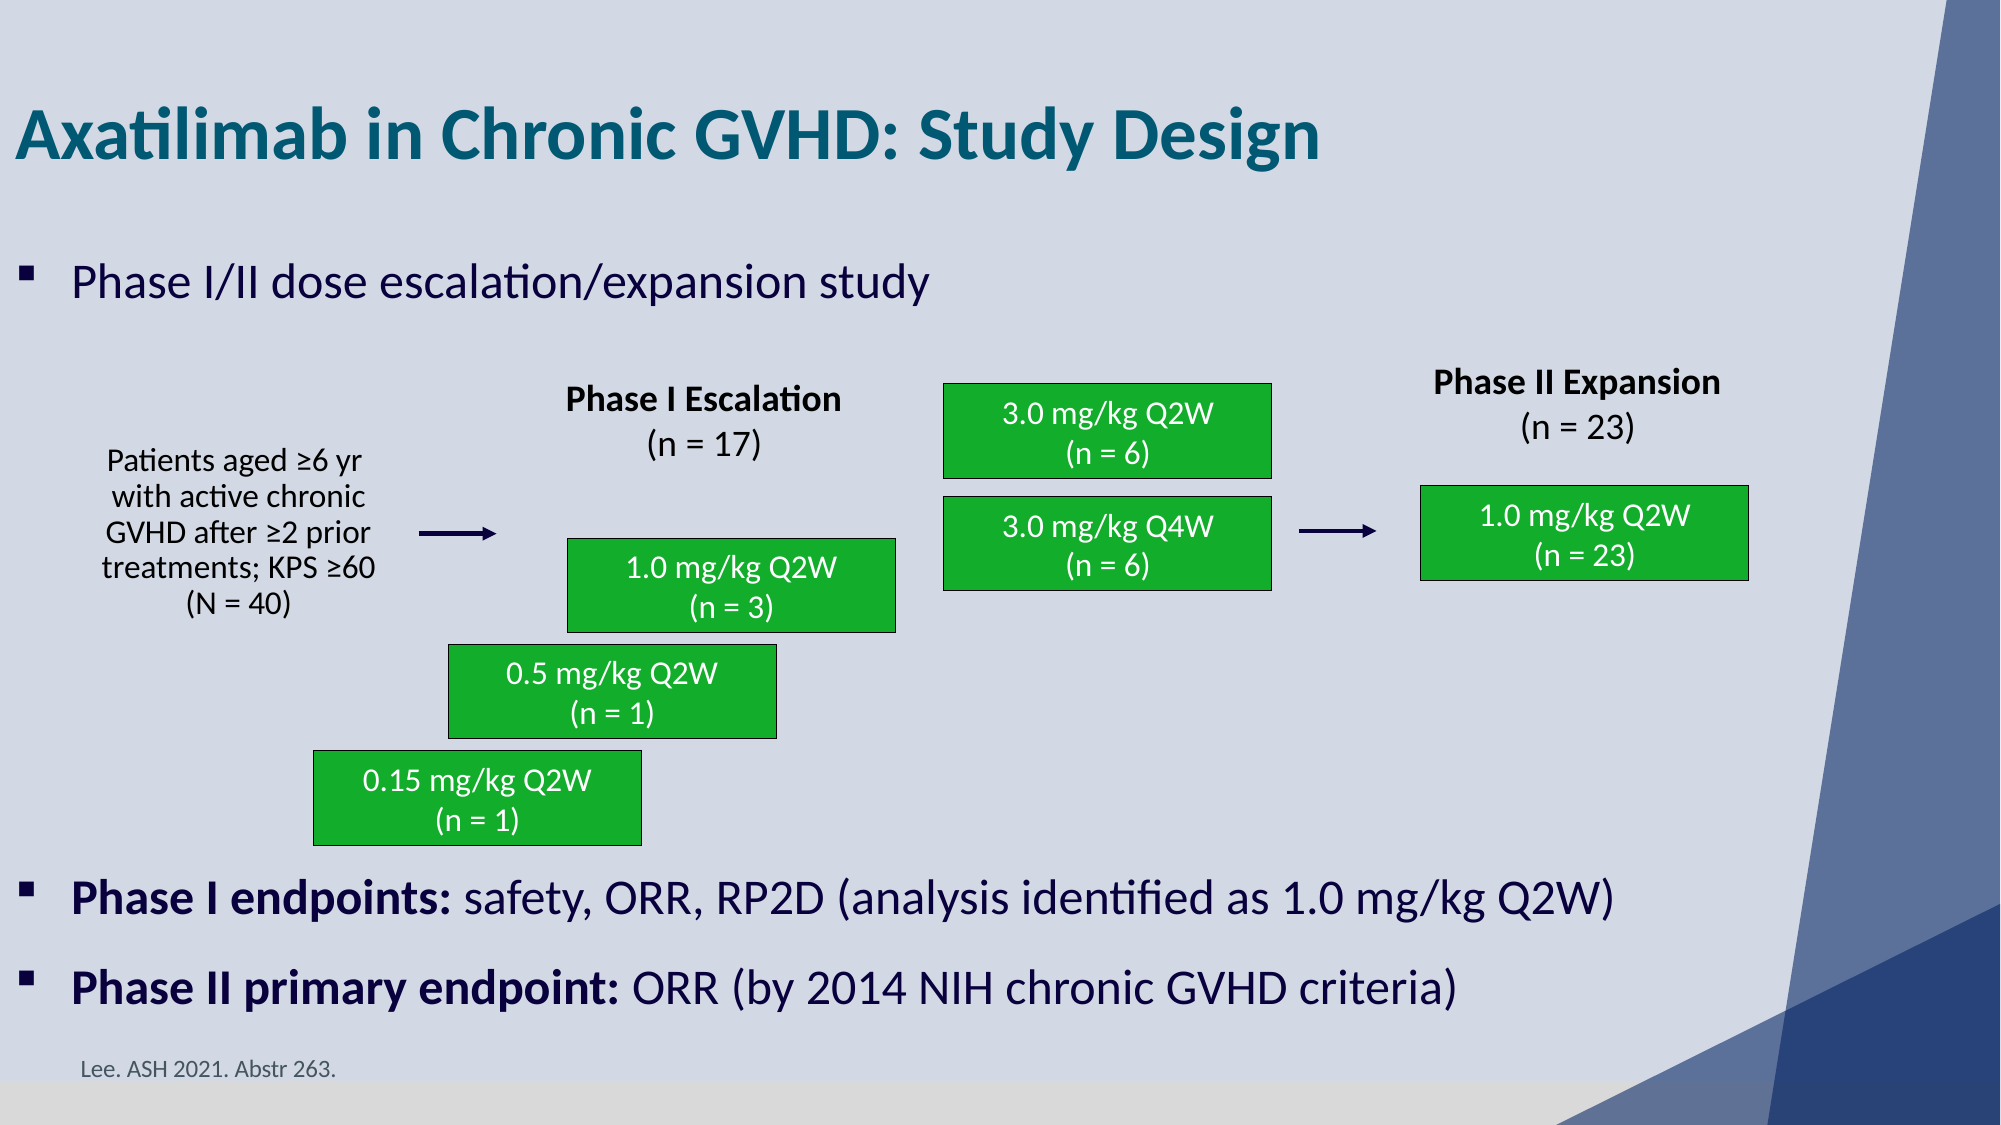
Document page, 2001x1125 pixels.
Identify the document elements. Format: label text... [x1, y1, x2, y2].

text_box 0.5 mg/kg Q2W (n = 1) [448, 644, 777, 739]
text_box 3.0 mg/kg Q2W (n = 6) [943, 383, 1272, 479]
text_box 0.15 mg/kg Q2W (n = 1) [313, 750, 642, 846]
text_box Phase I Escalation (n = 17) [551, 366, 858, 472]
text_box Phase II Expansion (n = 23) [1418, 349, 1737, 455]
title Axatilimab in Chronic GVHD: Study Design [0, 39, 1784, 220]
text_box 1.0 mg/kg Q2W (n = 3) [567, 538, 896, 633]
text_box Patients aged ≥6 yr with active chronic GVHD after ≥2 prior treatments; KPS ≥60 (N = 40) [58, 435, 419, 630]
text_box 3.0 mg/kg Q4W (n = 6) [943, 496, 1272, 591]
list Phase I/II dose escalation/expansion study Phase I endpoints: safety, ORR, RP2D (analysis identified as 1.0 mg/kg Q2W) Phase II primary endpoint: ORR (by 2014 NIH chronic GVHD criteria) [0, 248, 1785, 1012]
text_box Lee. ASH 2021. Abstr 263. [65, 1044, 1355, 1090]
text_box 1.0 mg/kg Q2W (n = 23) [1420, 485, 1749, 581]
